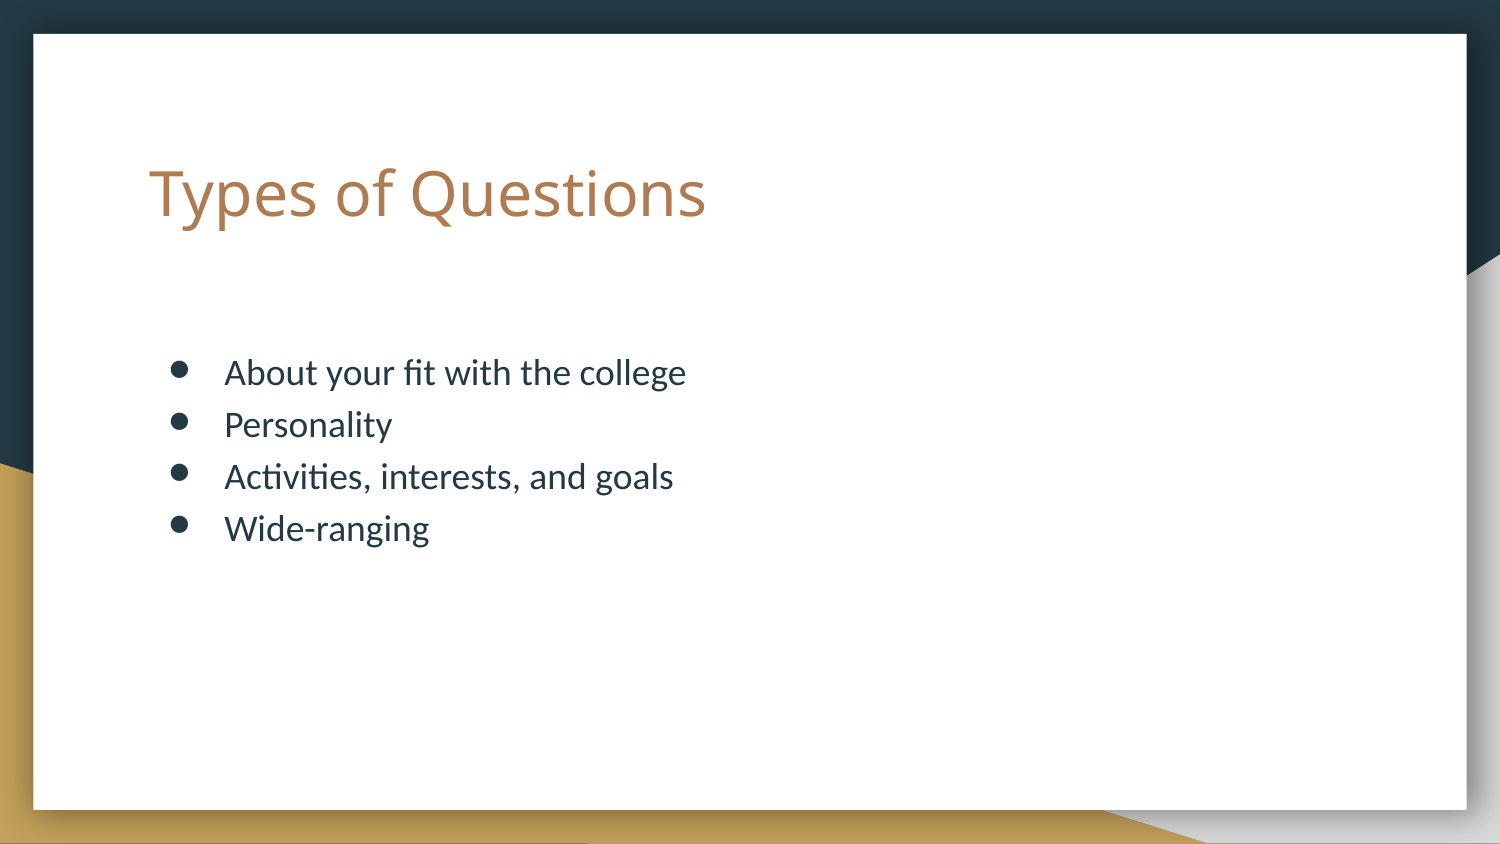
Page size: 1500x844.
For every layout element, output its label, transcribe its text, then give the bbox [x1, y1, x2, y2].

list About your fit with the college Personality Activities, interests, and goals Wide-ranging [134, 326, 1366, 729]
title Types of Questions [134, 138, 1366, 296]
